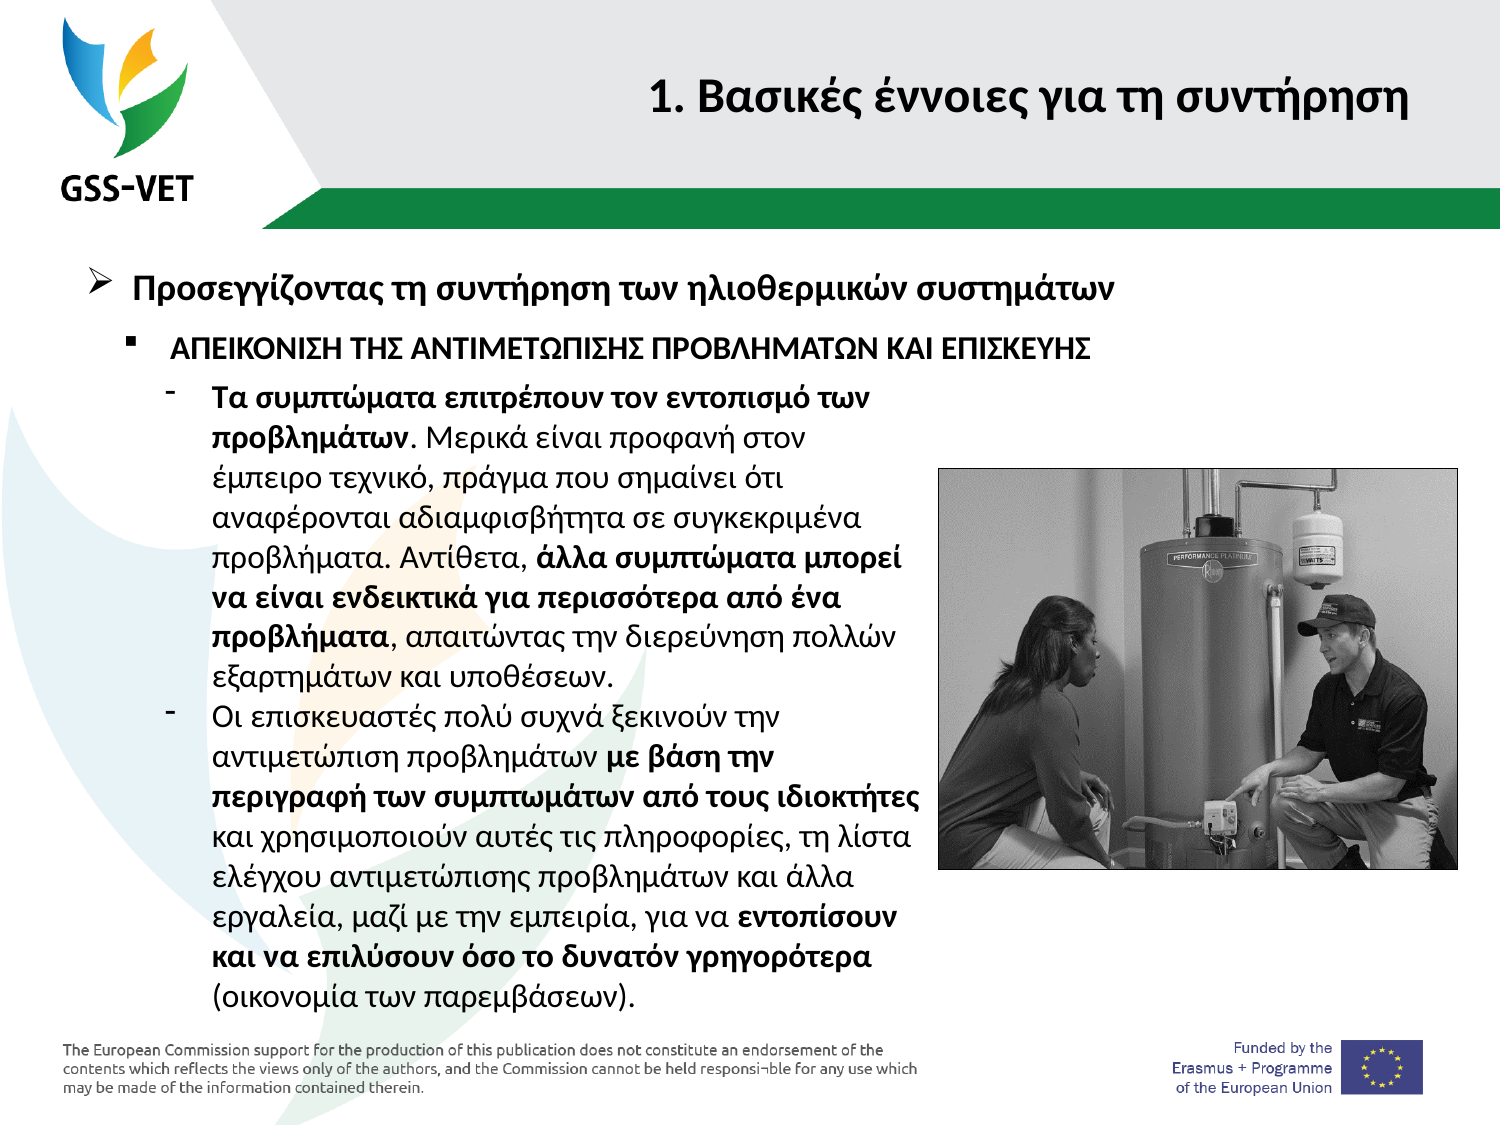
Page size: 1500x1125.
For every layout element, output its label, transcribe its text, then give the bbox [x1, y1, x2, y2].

text_box Τα συμπτώματα επιτρέπουν τον εντοπισμό των προβλημάτων. Μερικά είναι προφανή στον έμπειρο τεχνικό, πράγμα που σημαίνει ότι αναφέρονται αδιαμφισβήτητα σε συγκεκριμένα προβλήματα. Αντίθετα, άλλα συμπτώματα μπορεί να είναι ενδεικτικά για περισσότερα από ένα προβλήματα, απαιτώντας την διερεύνηση πολλών εξαρτημάτων και υποθέσεων. Οι επισκευαστές πολύ συχνά ξεκινούν την αντιμετώπιση προβλημάτων με βάση την περιγραφή των συμπτωμάτων από τους ιδιοκτήτες και χρησιμοποιούν αυτές τις πληροφορίες, τη λίστα ελέγχου αντιμετώπισης προβλημάτων και άλλα εργαλεία, μαζί με την εμπειρία, για να εντοπίσουν και να επιλύσουν όσο το δυνατόν γρηγορότερα (οικονομία των παρεμβάσεων). [108, 367, 939, 1022]
title 1. Βασικές έννοιες για τη συντήρηση [324, 0, 1425, 185]
text_box Προσεγγίζοντας τη συντήρηση των ηλιοθερμικών συστημάτων [71, 255, 1199, 316]
text_box ΑΠΕΙΚΟΝΙΣΗ ΤΗΣ ΑΝΤΙΜΕΤΩΠΙΣΗΣ ΠΡΟΒΛΗΜΑΤΩΝ ΚΑΙ ΕΠΙΣΚΕΥΗΣ [108, 318, 1187, 374]
picture [0, 0, 1500, 1125]
